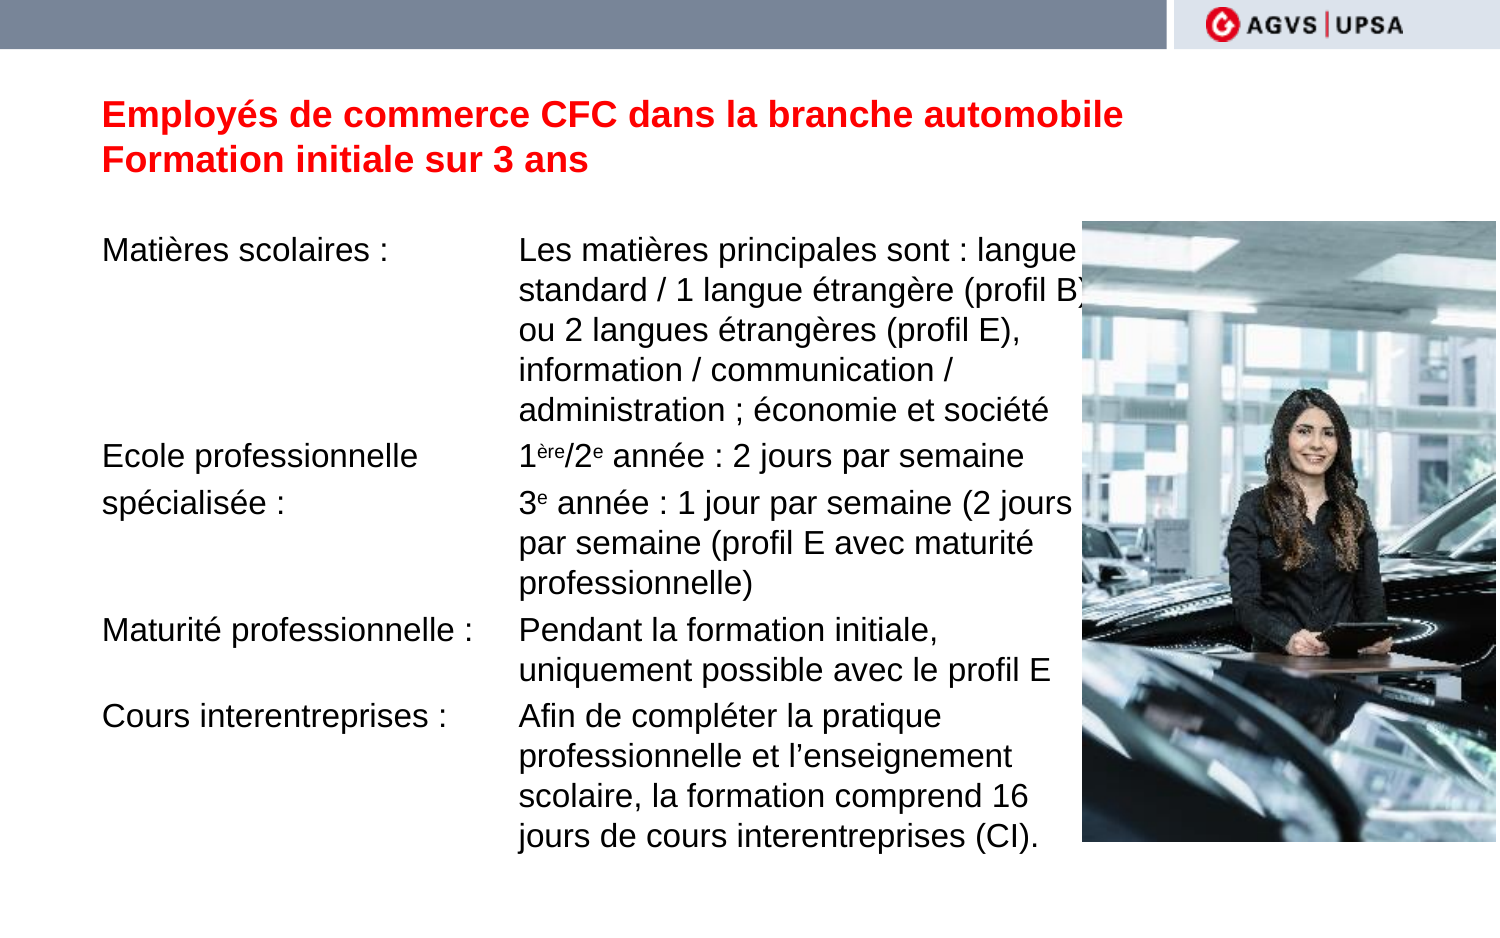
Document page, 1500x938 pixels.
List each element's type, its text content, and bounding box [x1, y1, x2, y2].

picture [1082, 221, 1496, 843]
text_box Employés de commerce CFC dans la branche automobile Formation initiale sur 3 ans [88, 83, 1443, 188]
text_box Matières scolaires : Les matières principales sont : langue standard / 1 langue étrangère (profil B) ou 2 langues étrangères (profil E), information / communication / administration ; économie et société Ecole professionnelle 1ère/2e année : 2 jours par semaine spécialisée : 3e année : 1 jour par semaine (2 jours par semaine (profil E avec maturité professionnelle) Maturité professionnelle : Pendant la formation initiale, uniquement possible avec le profil E Cours interentreprises : Afin de compléter la pratique professionnelle et l’enseignement scolaire, la formation comprend 16 jours de cours interentreprises (CI). [88, 221, 1110, 863]
picture [1206, 7, 1403, 42]
